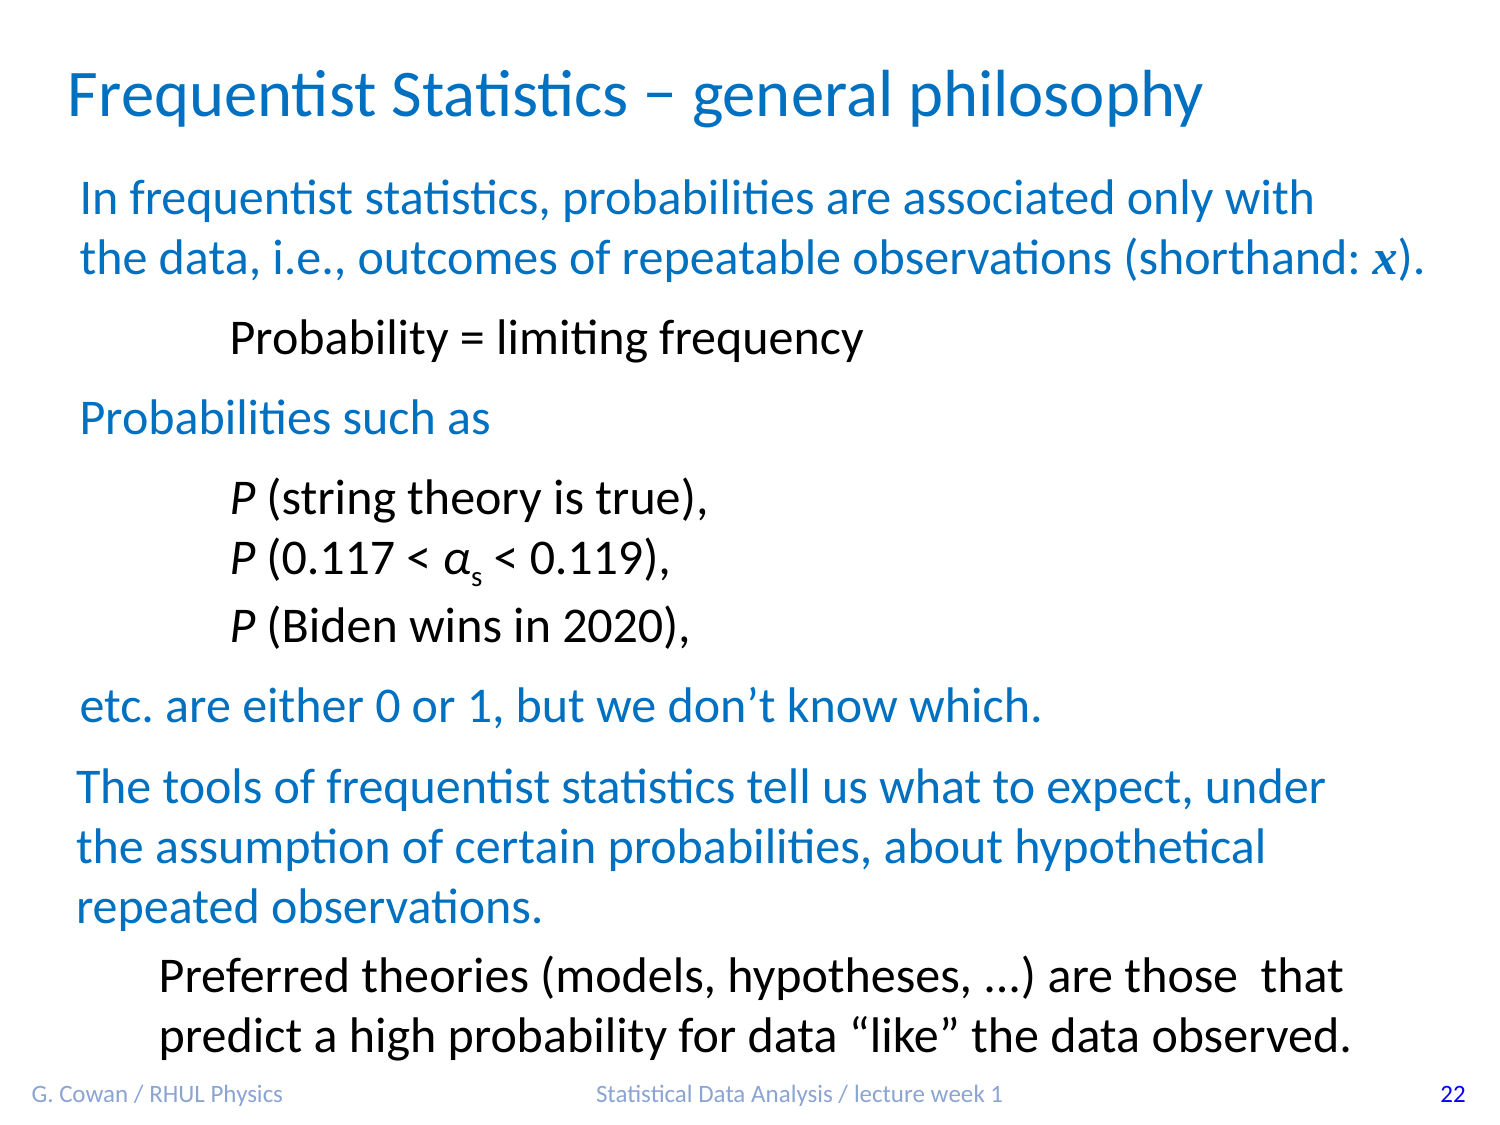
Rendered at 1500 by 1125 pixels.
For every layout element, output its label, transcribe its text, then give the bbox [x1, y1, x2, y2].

text_box Frequentist Statistics − general philosophy [41, 42, 1247, 149]
footer Statistical Data Analysis / lecture week 1 [338, 1070, 1262, 1123]
text_box The tools of frequentist statistics tell us what to expect, under the assumption of certain probabilities, about hypothetical repeated observations. [61, 745, 1432, 941]
slide_number G. Cowan / RHUL Physics [16, 1062, 338, 1123]
slide_number 22 [1262, 1062, 1481, 1123]
text_box Preferred theories (models, hypotheses, ...) are those that predict a high probability for data “like” the data observed. [144, 935, 1478, 1070]
text_box In frequentist statistics, probabilities are associated only with the data, i.e., outcomes of repeatable observations (shorthand: x). Probability = limiting frequency Probabilities such as P (string theory is true), P (0.117 < αs < 0.119), P (Biden wins in 2020), etc. are either 0 or 1, but we don’t know which. [64, 156, 1481, 740]
